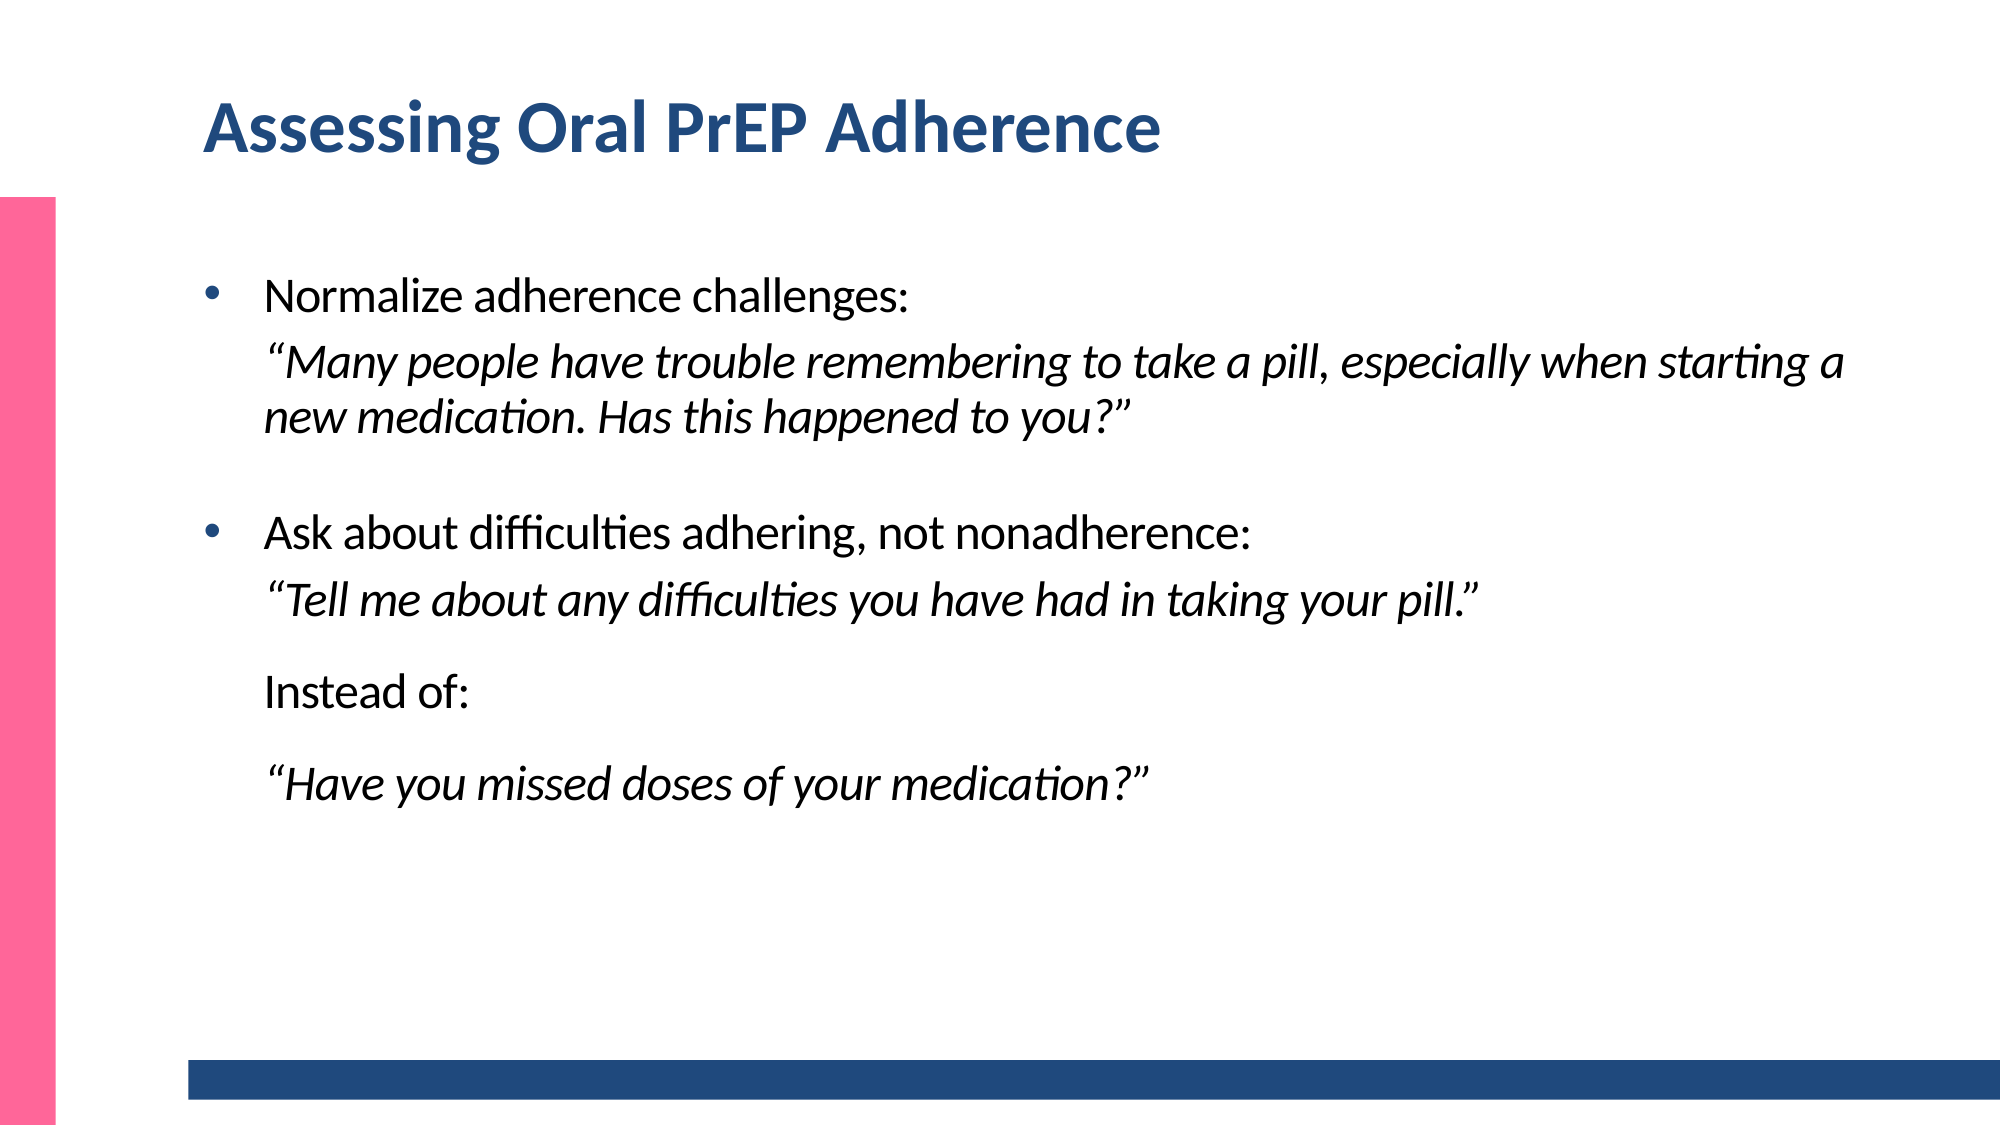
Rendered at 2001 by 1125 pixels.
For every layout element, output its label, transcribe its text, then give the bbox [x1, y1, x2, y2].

list Normalize adherence challenges: “Many people have trouble remembering to take a pill, especially when starting a new medication. Has this happened to you?” Ask about difficulties adhering, not nonadherence: “Tell me about any difficulties you have had in taking your pill.” Instead of: “Have you missed doses of your medication?” [188, 260, 1900, 1047]
title Assessing Oral PrEP Adherence [188, 52, 1900, 193]
